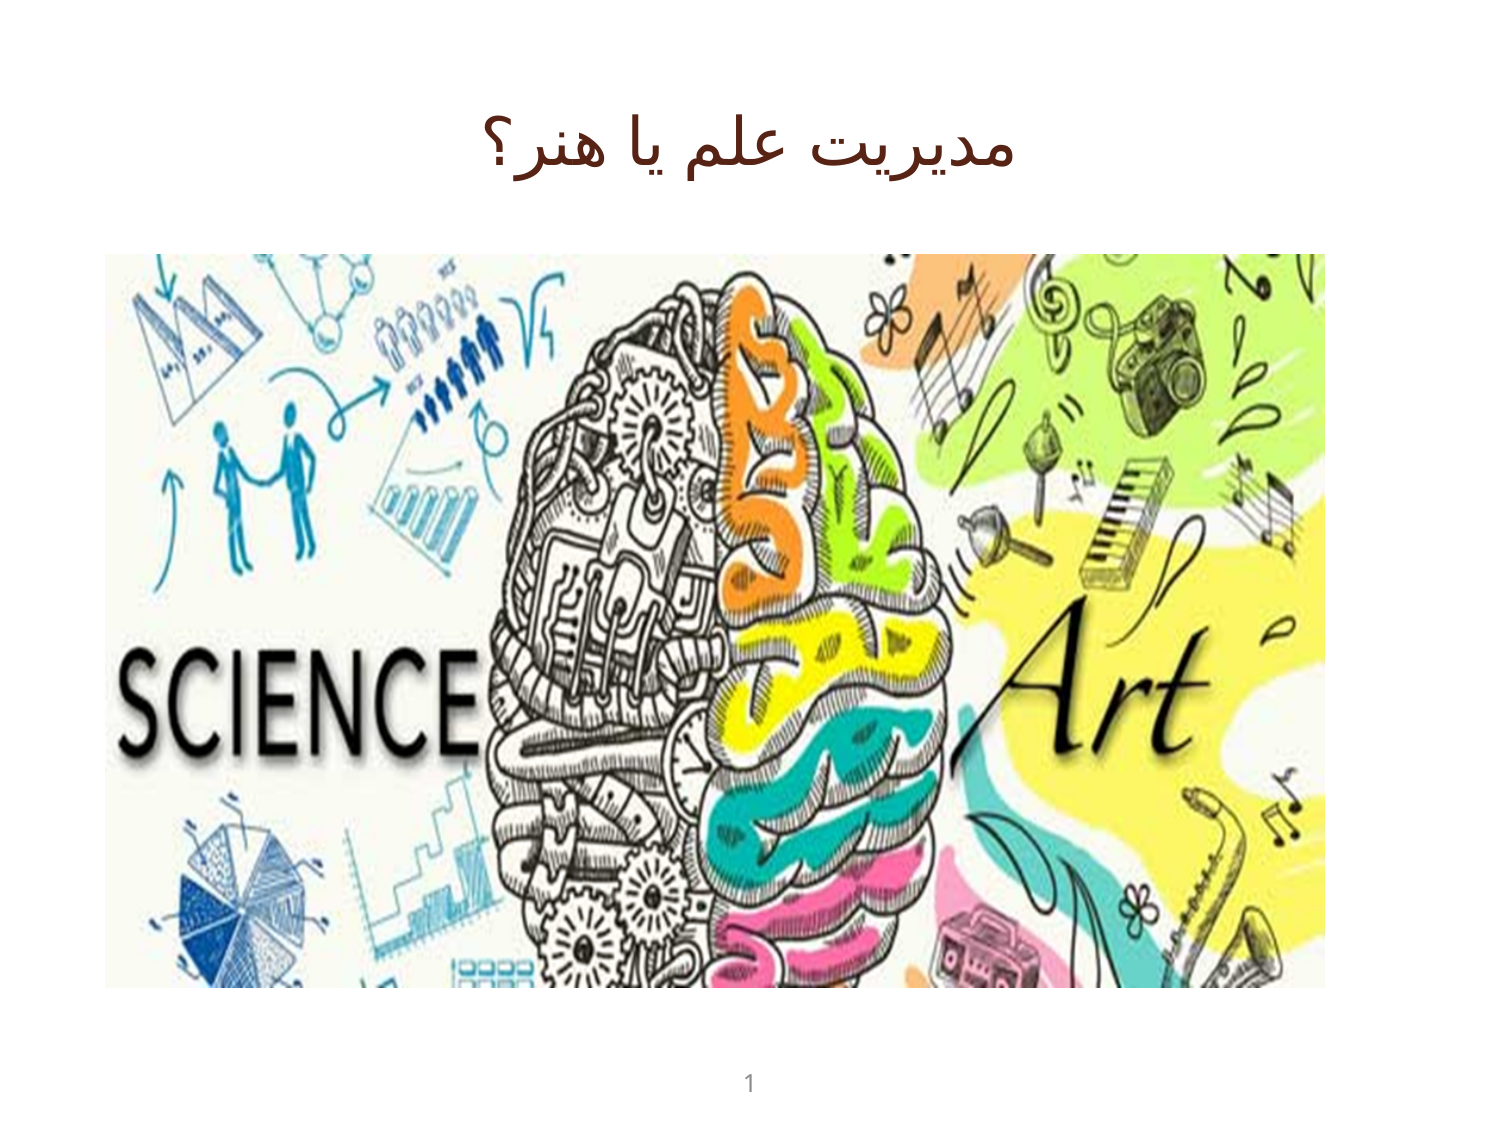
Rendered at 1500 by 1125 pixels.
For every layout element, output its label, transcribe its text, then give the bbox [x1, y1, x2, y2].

footer 1 [512, 1052, 988, 1113]
picture [105, 254, 1325, 988]
title مدیریت علم یا هنر؟ [75, 45, 1425, 233]
